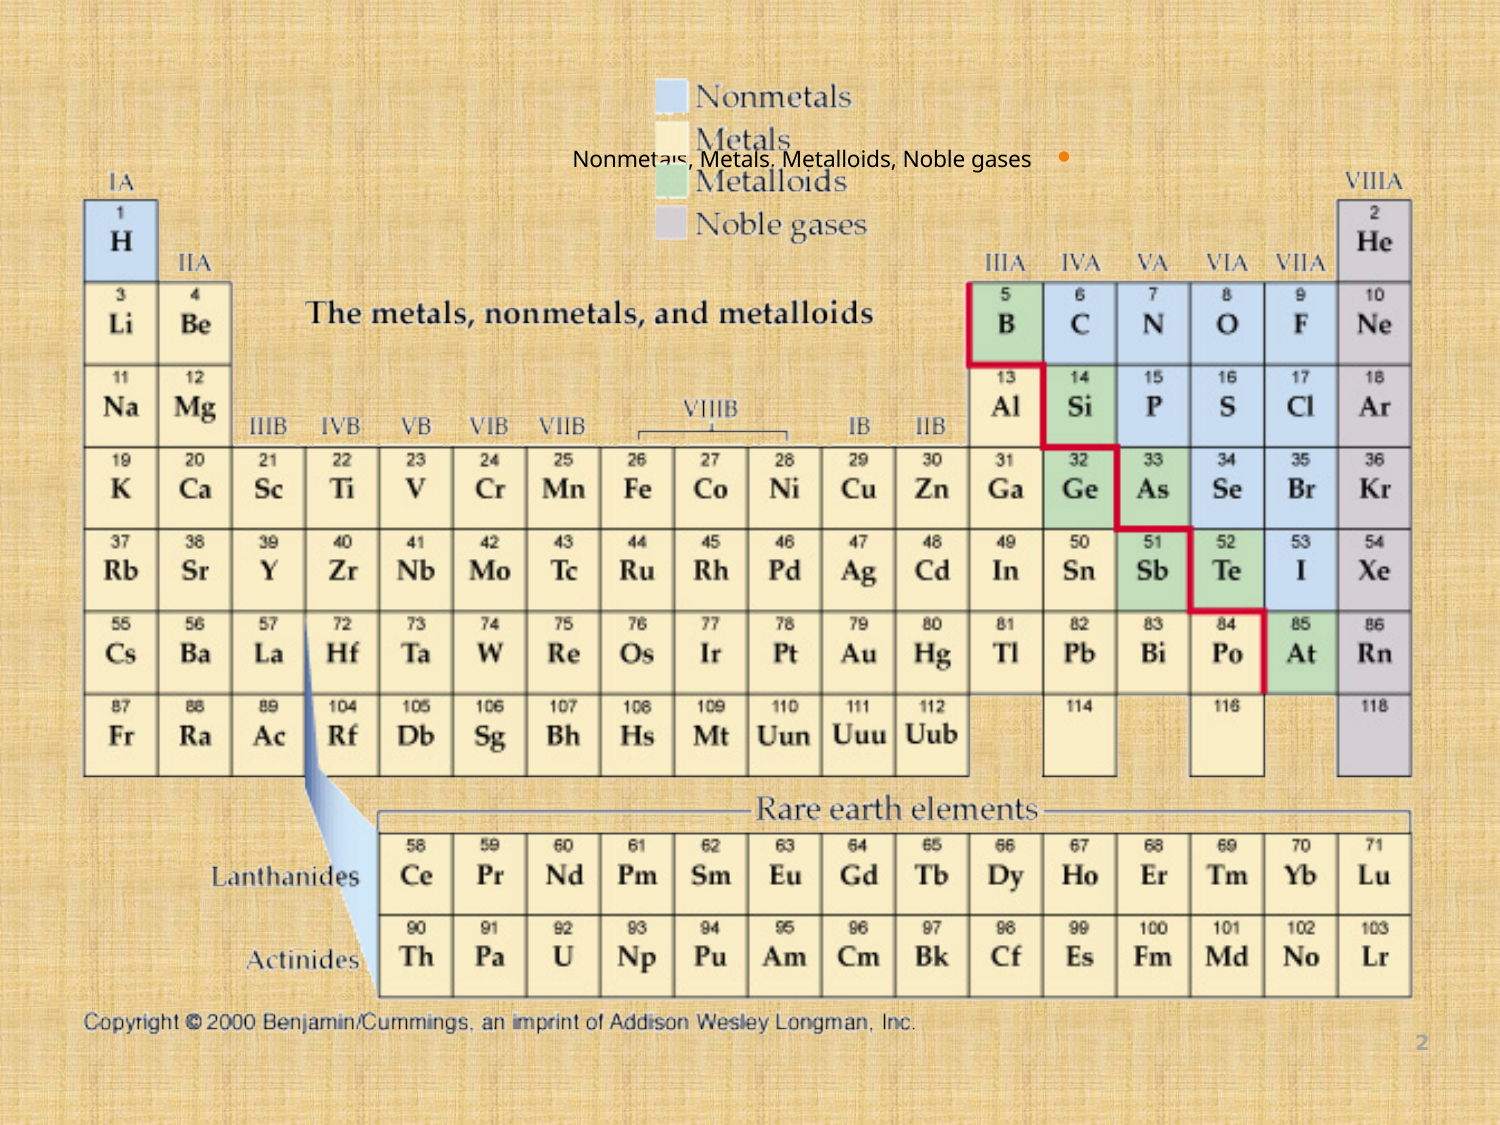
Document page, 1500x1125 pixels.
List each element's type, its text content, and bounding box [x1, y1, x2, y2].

picture [0, 0, 1500, 1125]
slide_number 2 [1439, 1002, 1445, 1063]
